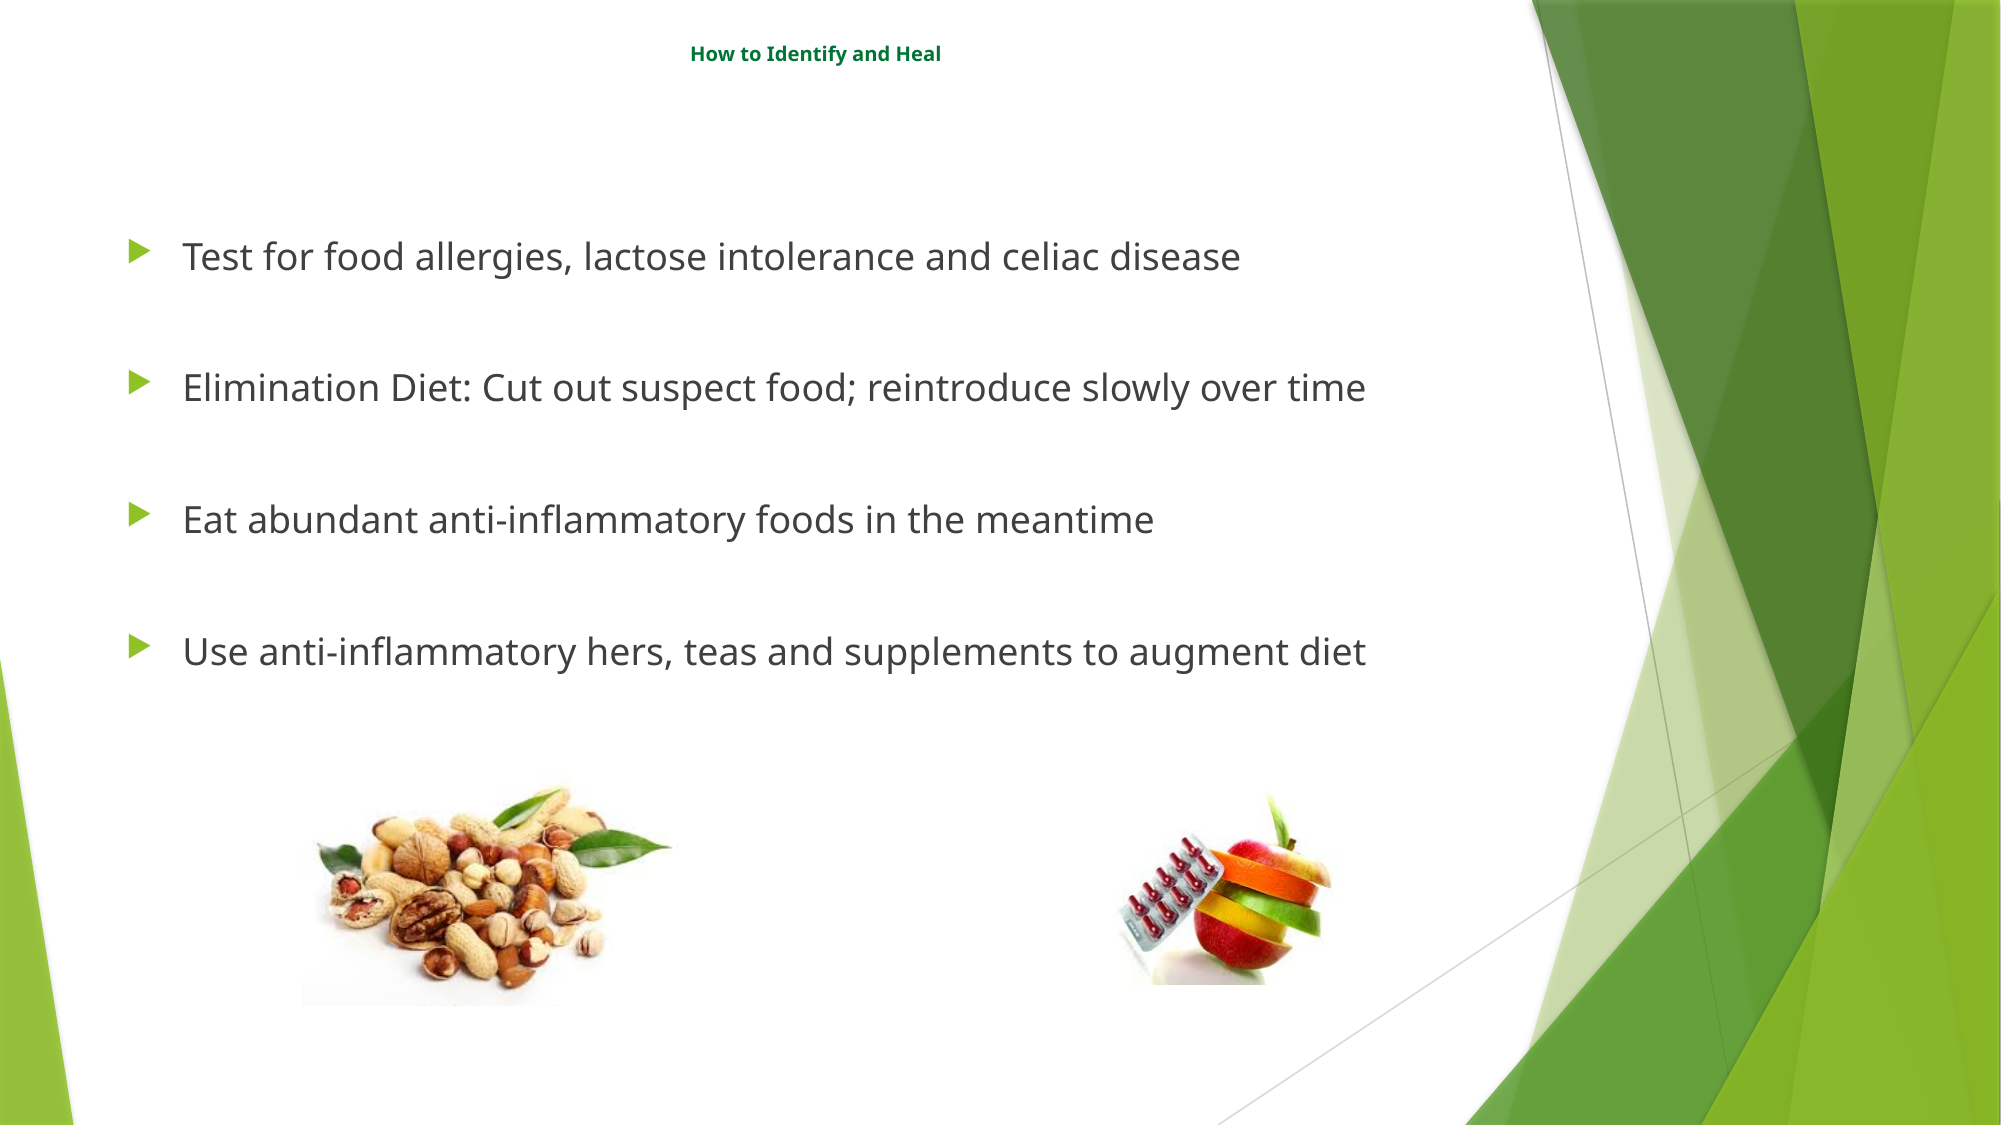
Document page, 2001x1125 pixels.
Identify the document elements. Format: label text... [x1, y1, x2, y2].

title How to Identify and Heal [111, 33, 1522, 124]
picture [302, 767, 685, 1007]
list Test for food allergies, lactose intolerance and celiac disease Elimination Diet: Cut out suspect food; reintroduce slowly over time Eat abundant anti-inflammatory foods in the meantime Use anti-inflammatory hers, teas and supplements to augment diet [111, 159, 1522, 1082]
picture [1098, 789, 1363, 985]
